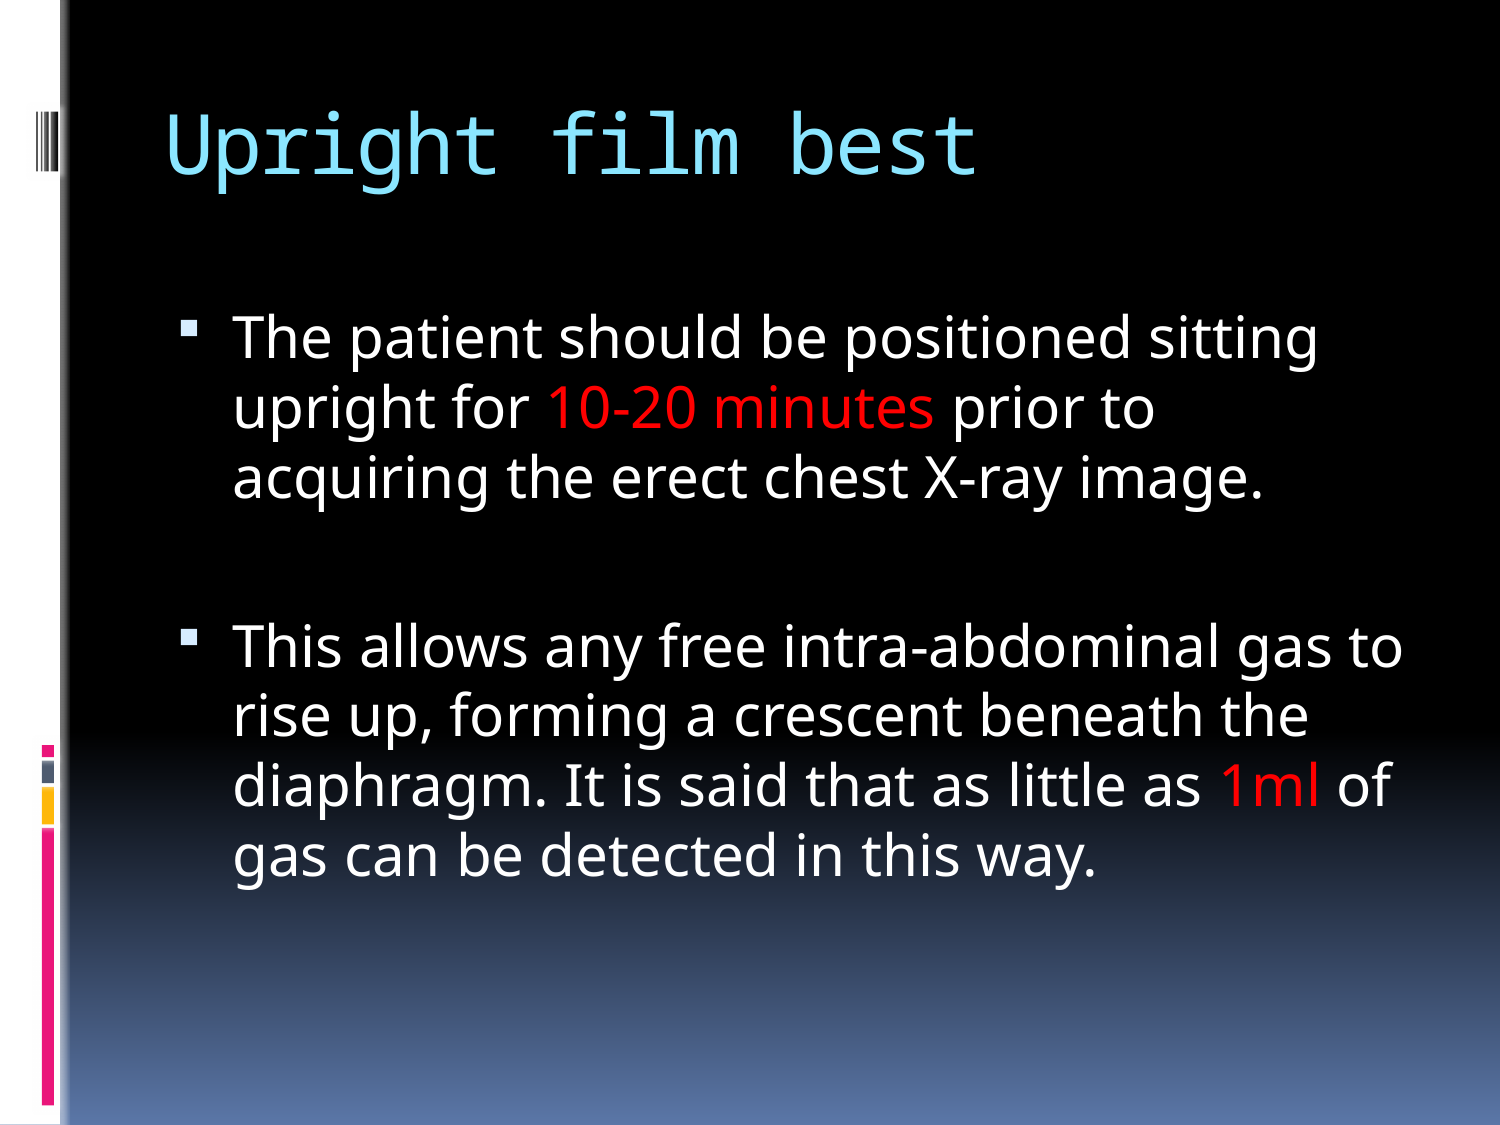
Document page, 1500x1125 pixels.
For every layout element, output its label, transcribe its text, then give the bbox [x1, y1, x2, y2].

title Upright film best [150, 84, 1425, 235]
list The patient should be positioned sitting upright for 10-20 minutes prior to acquiring the erect chest X-ray image. This allows any free intra-abdominal gas to rise up, forming a crescent beneath the diaphragm. It is said that as little as 1ml of gas can be detected in this way. [150, 292, 1425, 1043]
